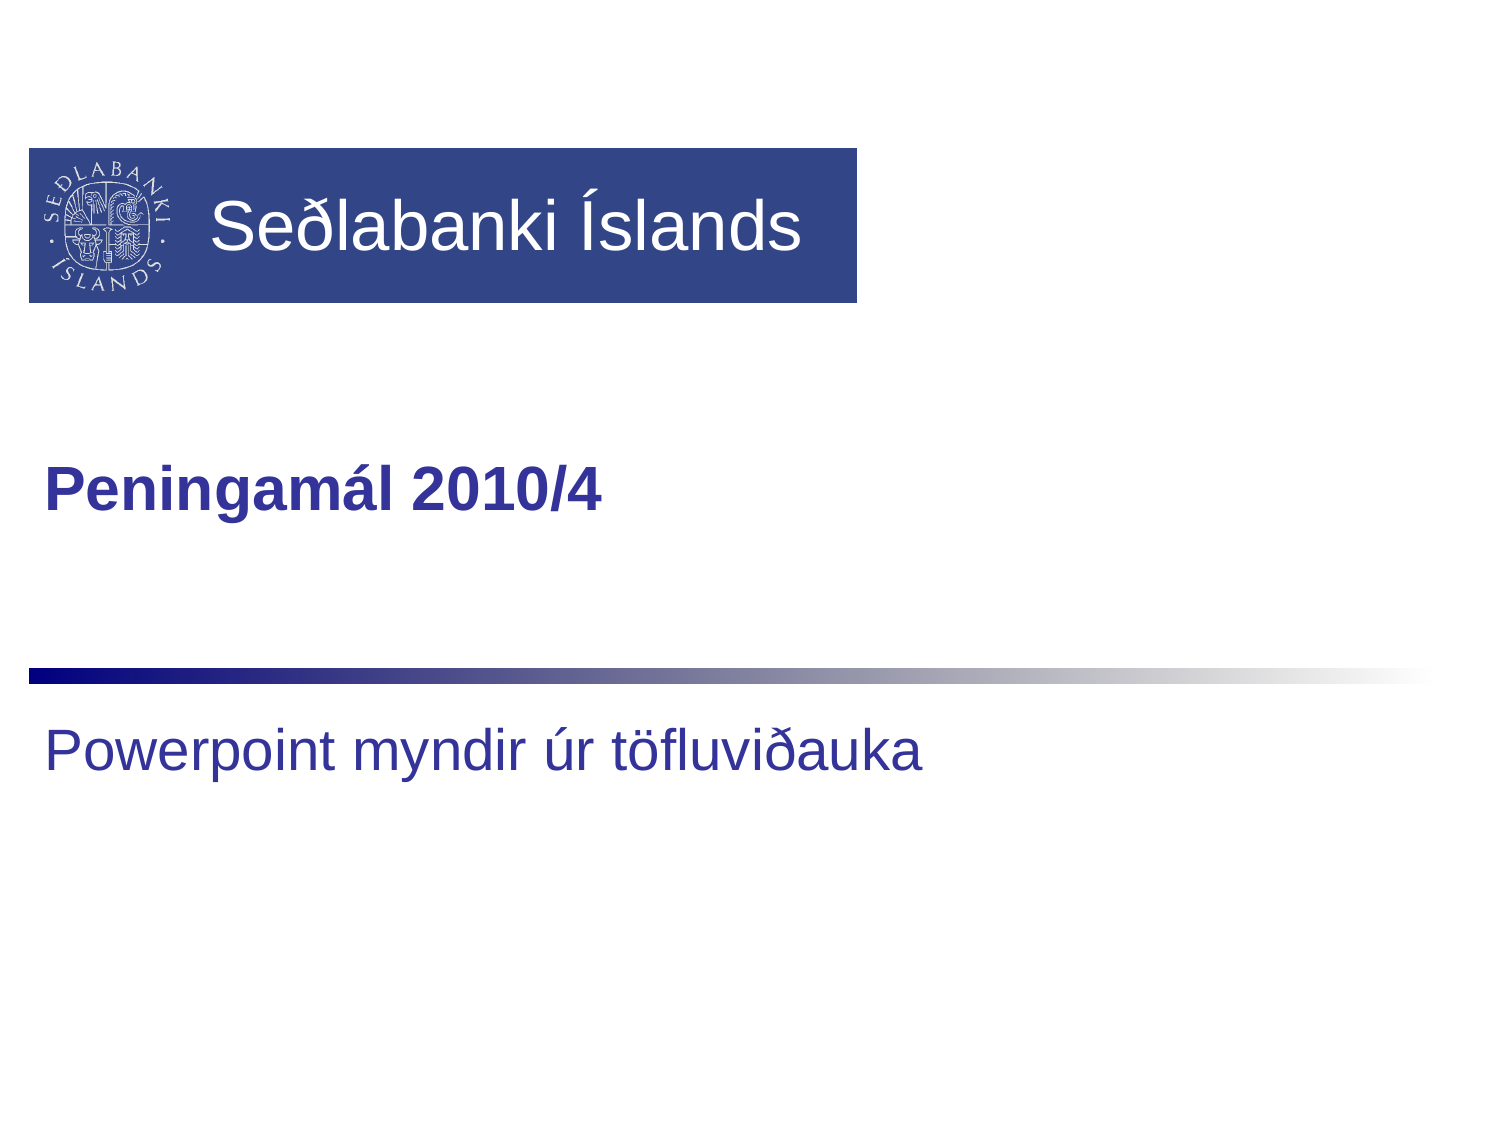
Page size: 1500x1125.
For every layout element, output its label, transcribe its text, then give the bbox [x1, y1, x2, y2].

title Peningamál 2010/4 [29, 337, 1081, 634]
picture [29, 148, 857, 303]
subtitle Powerpoint myndir úr töfluviðauka [29, 703, 1080, 992]
